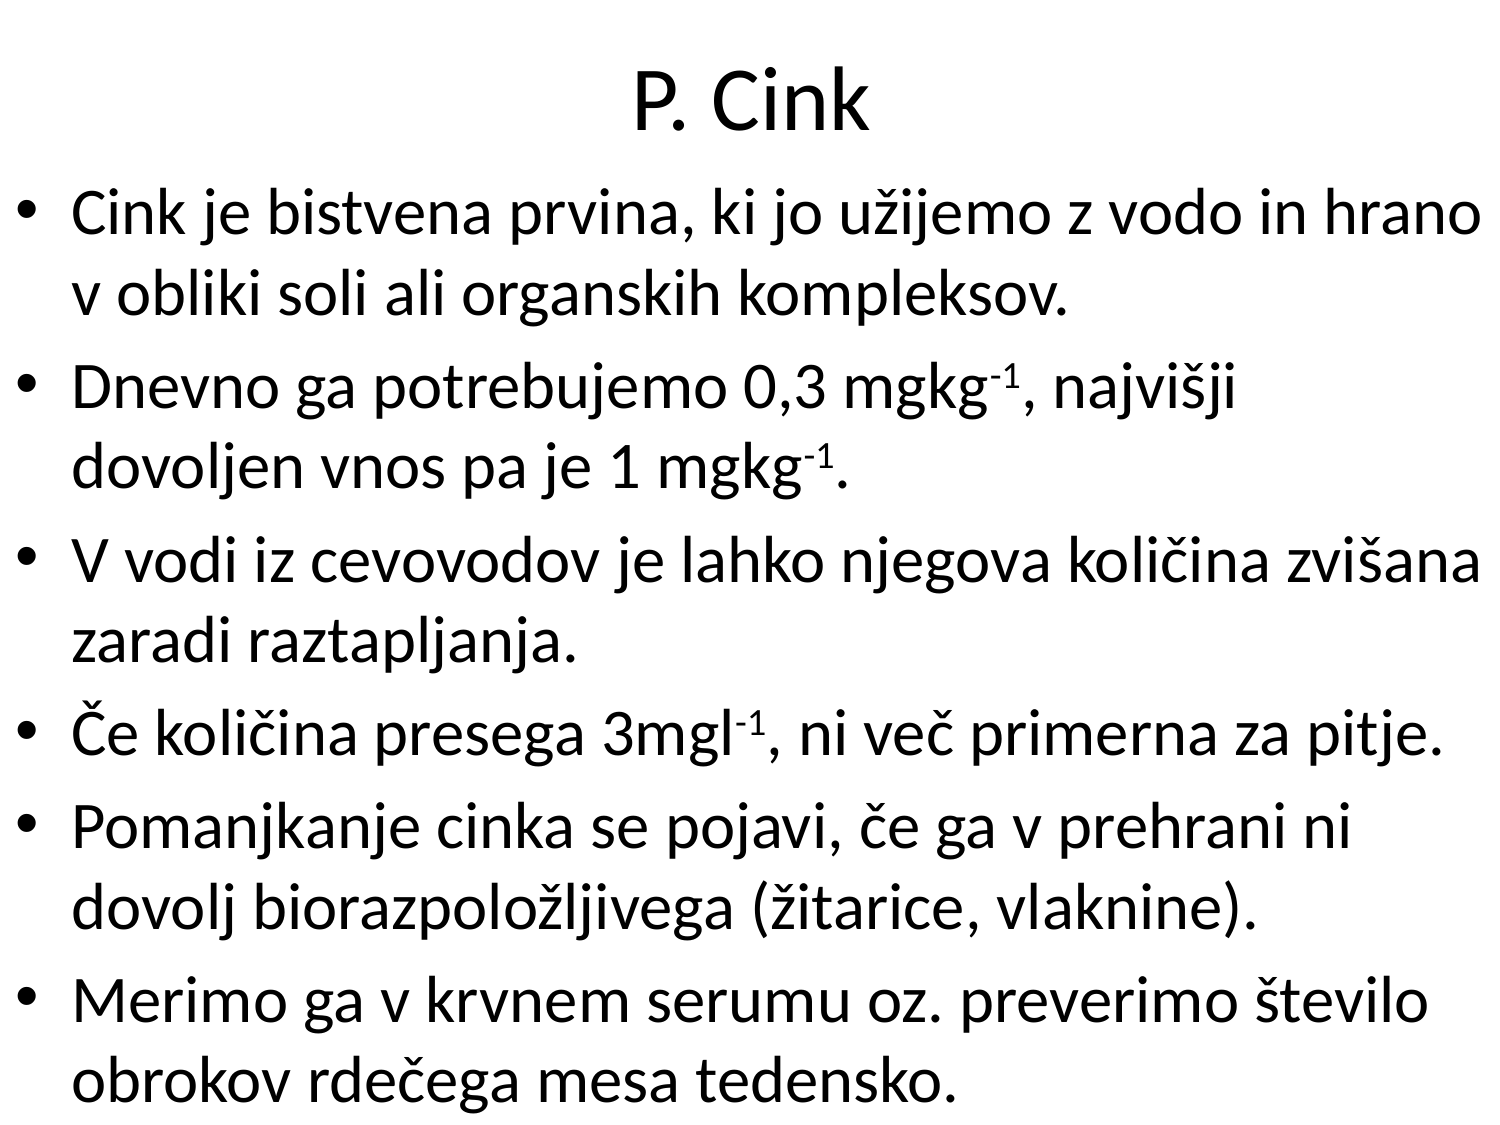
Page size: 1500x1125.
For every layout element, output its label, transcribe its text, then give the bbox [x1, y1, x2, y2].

title P. Cink [76, 0, 1427, 160]
list Cink je bistvena prvina, ki jo užijemo z vodo in hrano v obliki soli ali organskih kompleksov. Dnevno ga potrebujemo 0,3 mgkg-1, najvišji dovoljen vnos pa je 1 mgkg-1. V vodi iz cevovodov je lahko njegova količina zvišana zaradi raztapljanja. Če količina presega 3mgl-1, ni več primerna za pitje. Pomanjkanje cinka se pojavi, če ga v prehrani ni dovolj biorazpoložljivega (žitarice, vlaknine). Merimo ga v krvnem serumu oz. preverimo število obrokov rdečega mesa tedensko. [0, 160, 1500, 1125]
